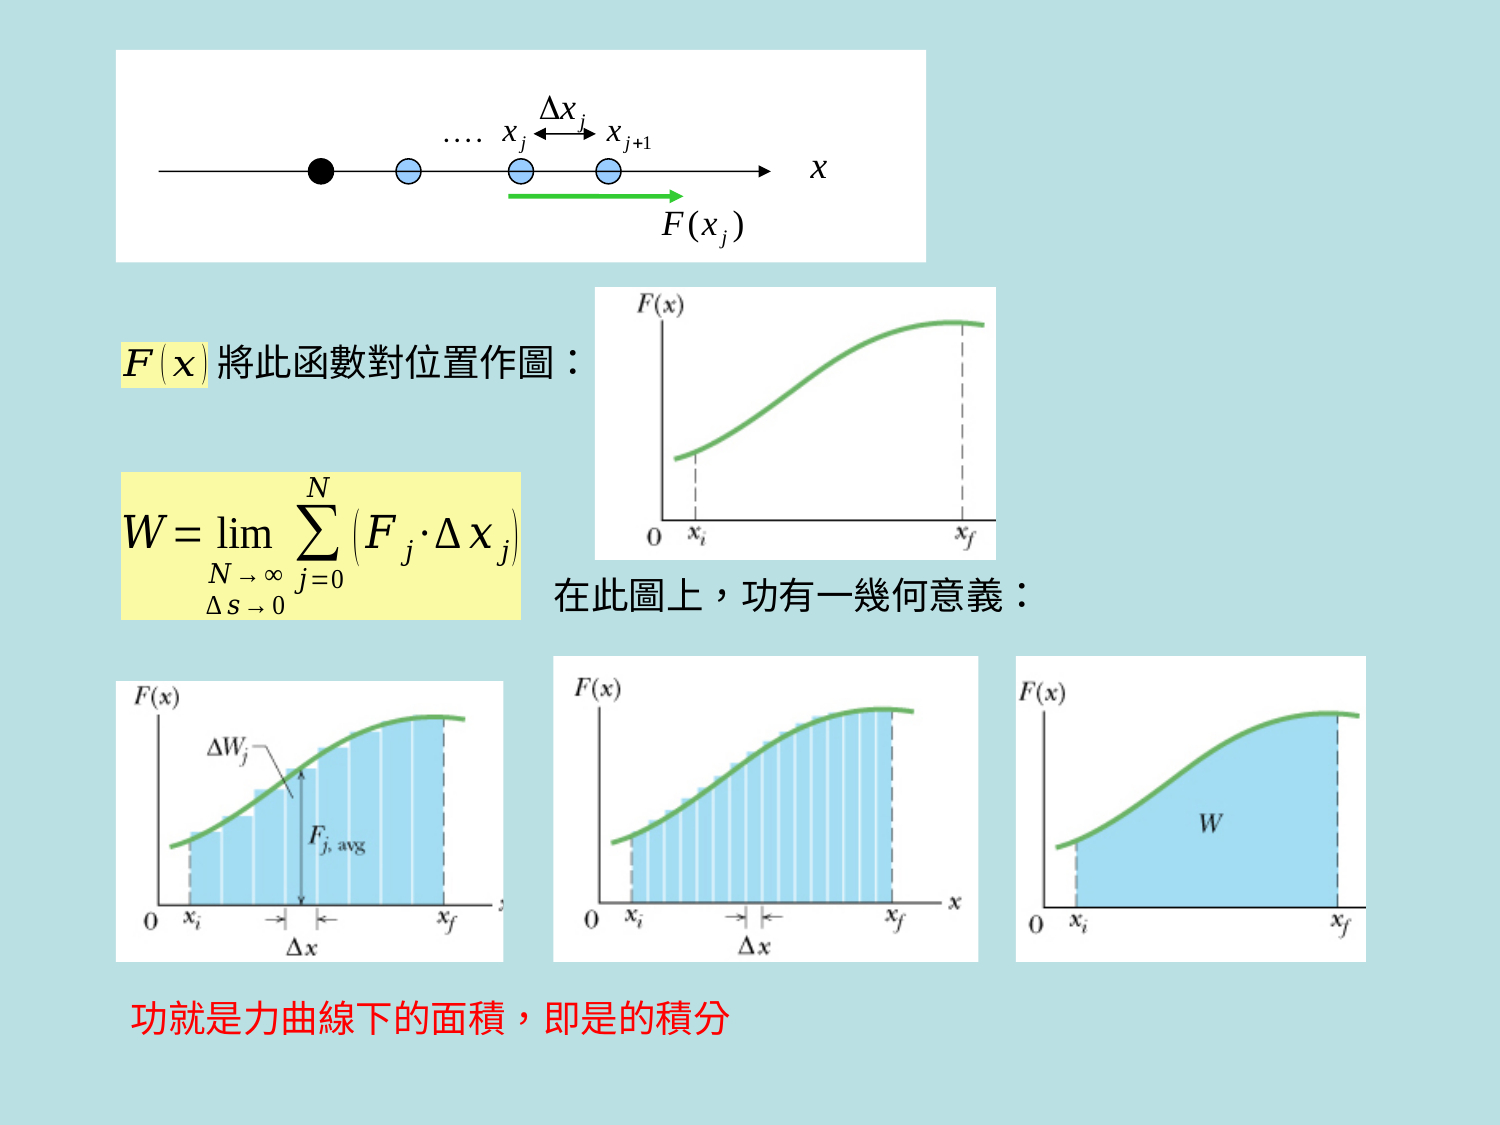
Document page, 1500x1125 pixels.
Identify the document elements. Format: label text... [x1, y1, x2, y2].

text_box [596, 166, 621, 171]
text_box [433, 133, 484, 151]
text_box [596, 172, 621, 184]
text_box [533, 83, 593, 140]
text_box [308, 158, 334, 184]
picture [594, 287, 997, 560]
text_box [396, 172, 421, 184]
text_box 將此函數對位置作圖： [202, 331, 589, 392]
text_box 在此圖上，功有一幾何意義： [538, 564, 1143, 625]
text_box x [795, 133, 871, 194]
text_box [655, 199, 751, 257]
picture [553, 656, 979, 962]
text_box [334, 165, 771, 178]
picture [115, 681, 504, 962]
picture [1015, 656, 1367, 962]
text_box [508, 190, 684, 198]
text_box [495, 108, 535, 162]
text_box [600, 108, 656, 162]
text_box [508, 172, 534, 184]
text_box [114, 48, 928, 264]
text_box [396, 158, 421, 171]
text_box [532, 87, 600, 165]
